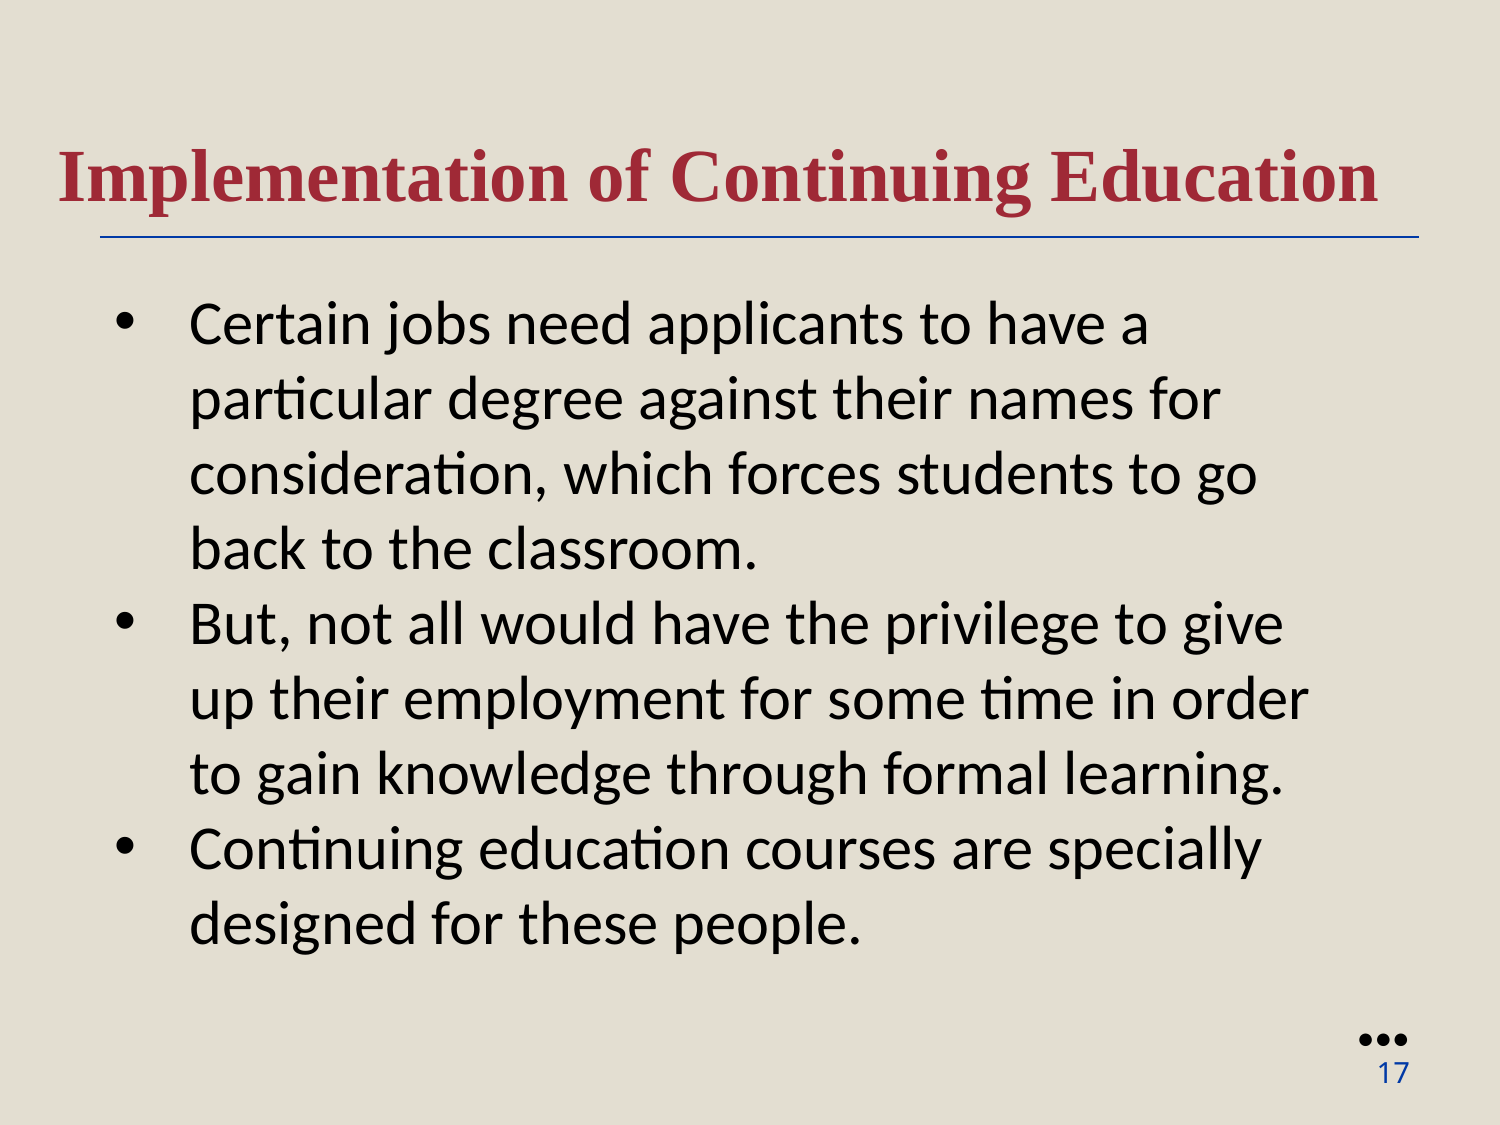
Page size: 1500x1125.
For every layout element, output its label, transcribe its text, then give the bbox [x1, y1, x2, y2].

text_box Certain jobs need applicants to have a particular degree against their names for consideration, which forces students to go back to the classroom. But, not all would have the privilege to give up their employment for some time in order to gain knowledge through formal learning. Continuing education courses are specially designed for these people. [99, 275, 1363, 965]
text_box Implementation of Continuing Education [0, 118, 1438, 224]
text_box ●●● 17 [1074, 1012, 1425, 1073]
